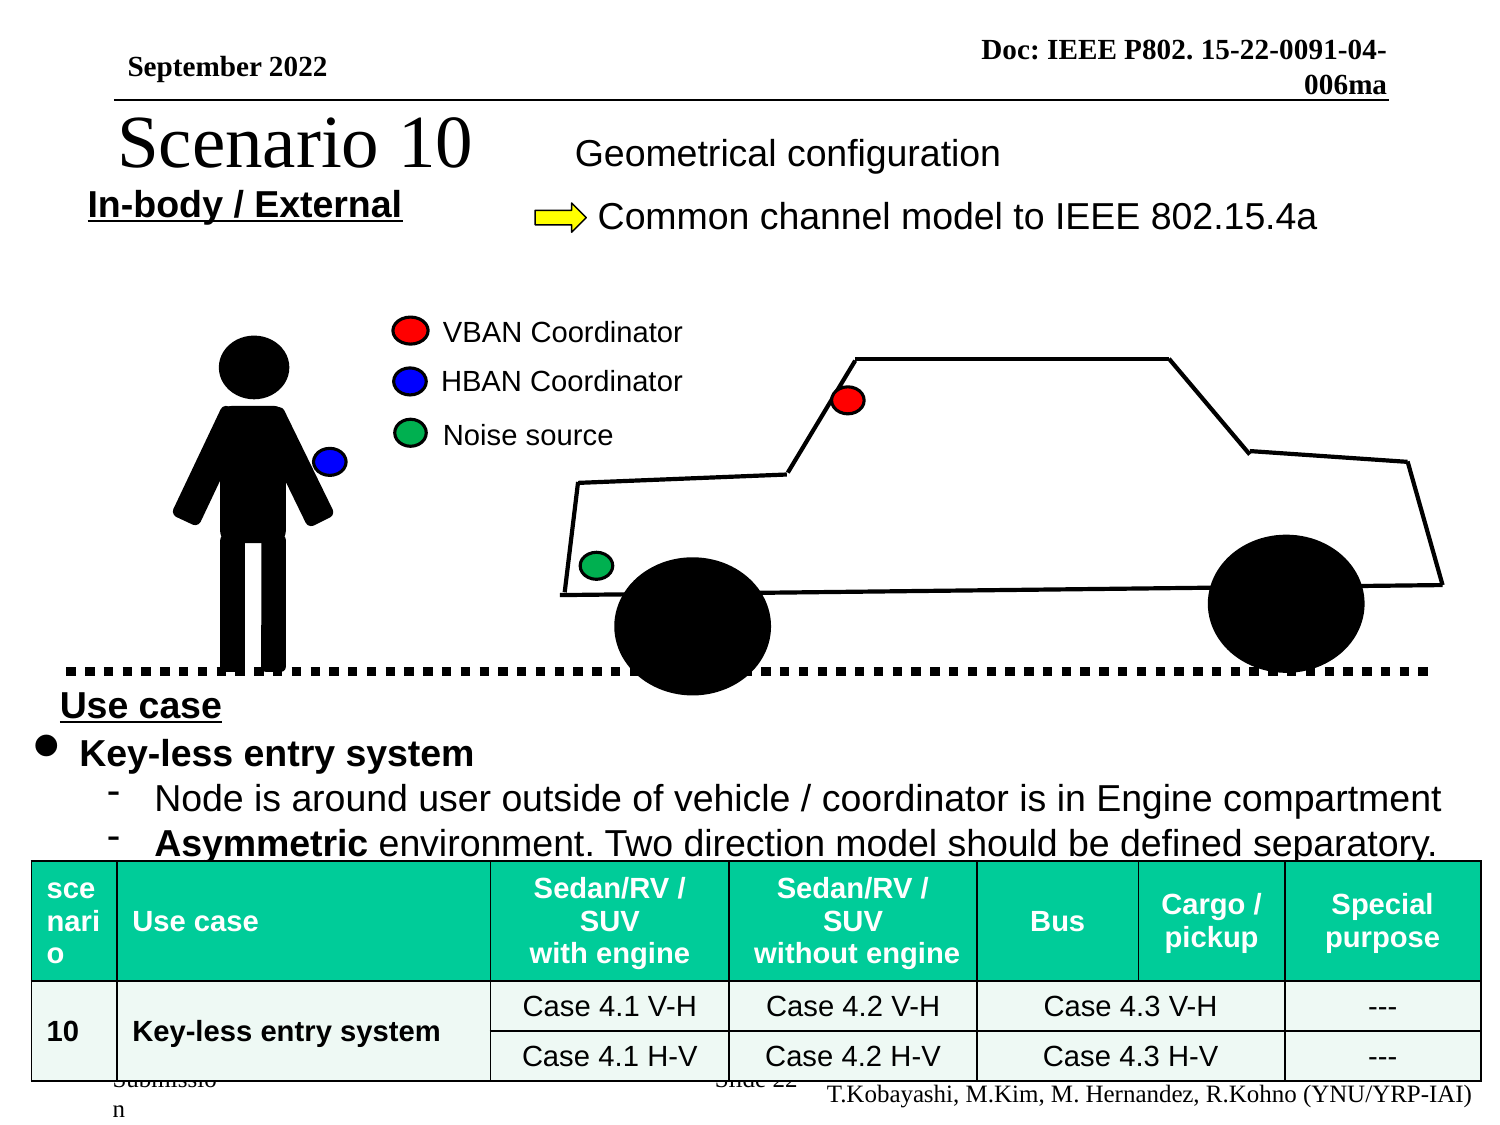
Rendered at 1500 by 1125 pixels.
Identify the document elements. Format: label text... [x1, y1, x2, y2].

text_box Use case [45, 673, 621, 734]
table_header Sedan/RV / SUV with engine [491, 862, 728, 980]
table_header Special purpose [1286, 862, 1480, 980]
table_cell Case 4.1 H-V [491, 1032, 728, 1080]
table_cell Case 4.3 H-V [978, 1032, 1284, 1080]
table_header scenario [32, 862, 116, 980]
text_box [534, 202, 587, 233]
table_cell Case 4.1 V-H [491, 982, 728, 1030]
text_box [559, 358, 1443, 695]
table_cell --- [1286, 1032, 1480, 1080]
text_box [218, 335, 290, 400]
table_cell --- [1286, 982, 1480, 1030]
text_box Common channel model to IEEE 802.15.4a [582, 184, 1500, 245]
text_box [392, 305, 768, 460]
table_header Cargo / pickup [1139, 862, 1284, 980]
footer T.Kobayashi, M.Kim, M. Hernandez, R.Kohno (YNU/YRP-IAI) [778, 1062, 1488, 1093]
table_cell Case 4.2 H-V [730, 1032, 976, 1080]
table_cell Case 4.3 V-H [978, 982, 1284, 1030]
title Scenario 10 [21, 106, 570, 169]
text_box In-body / External [72, 173, 1122, 233]
text_box Key-less entry system Node is around user outside of vehicle / coordinator is in Engine compartment Asymmetric environment. Two direction model should be defined separatory. [17, 721, 1465, 871]
slide_number 22 [712, 1082, 778, 1093]
table_header Bus [978, 862, 1138, 980]
table_cell Key-less entry system [118, 982, 490, 1080]
text_box Geometrical configuration [559, 122, 1136, 182]
table_header Sedan/RV / SUV without engine [730, 862, 976, 980]
text_box [260, 534, 287, 670]
table_cell Case 4.2 V-H [730, 982, 976, 1030]
text_box [256, 406, 334, 527]
text_box [311, 446, 349, 478]
text_box [172, 405, 249, 526]
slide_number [112, 62, 375, 98]
text_box [219, 405, 287, 544]
table_header Use case [118, 862, 490, 980]
text_box [219, 534, 246, 670]
table_cell 10 [32, 982, 116, 1080]
